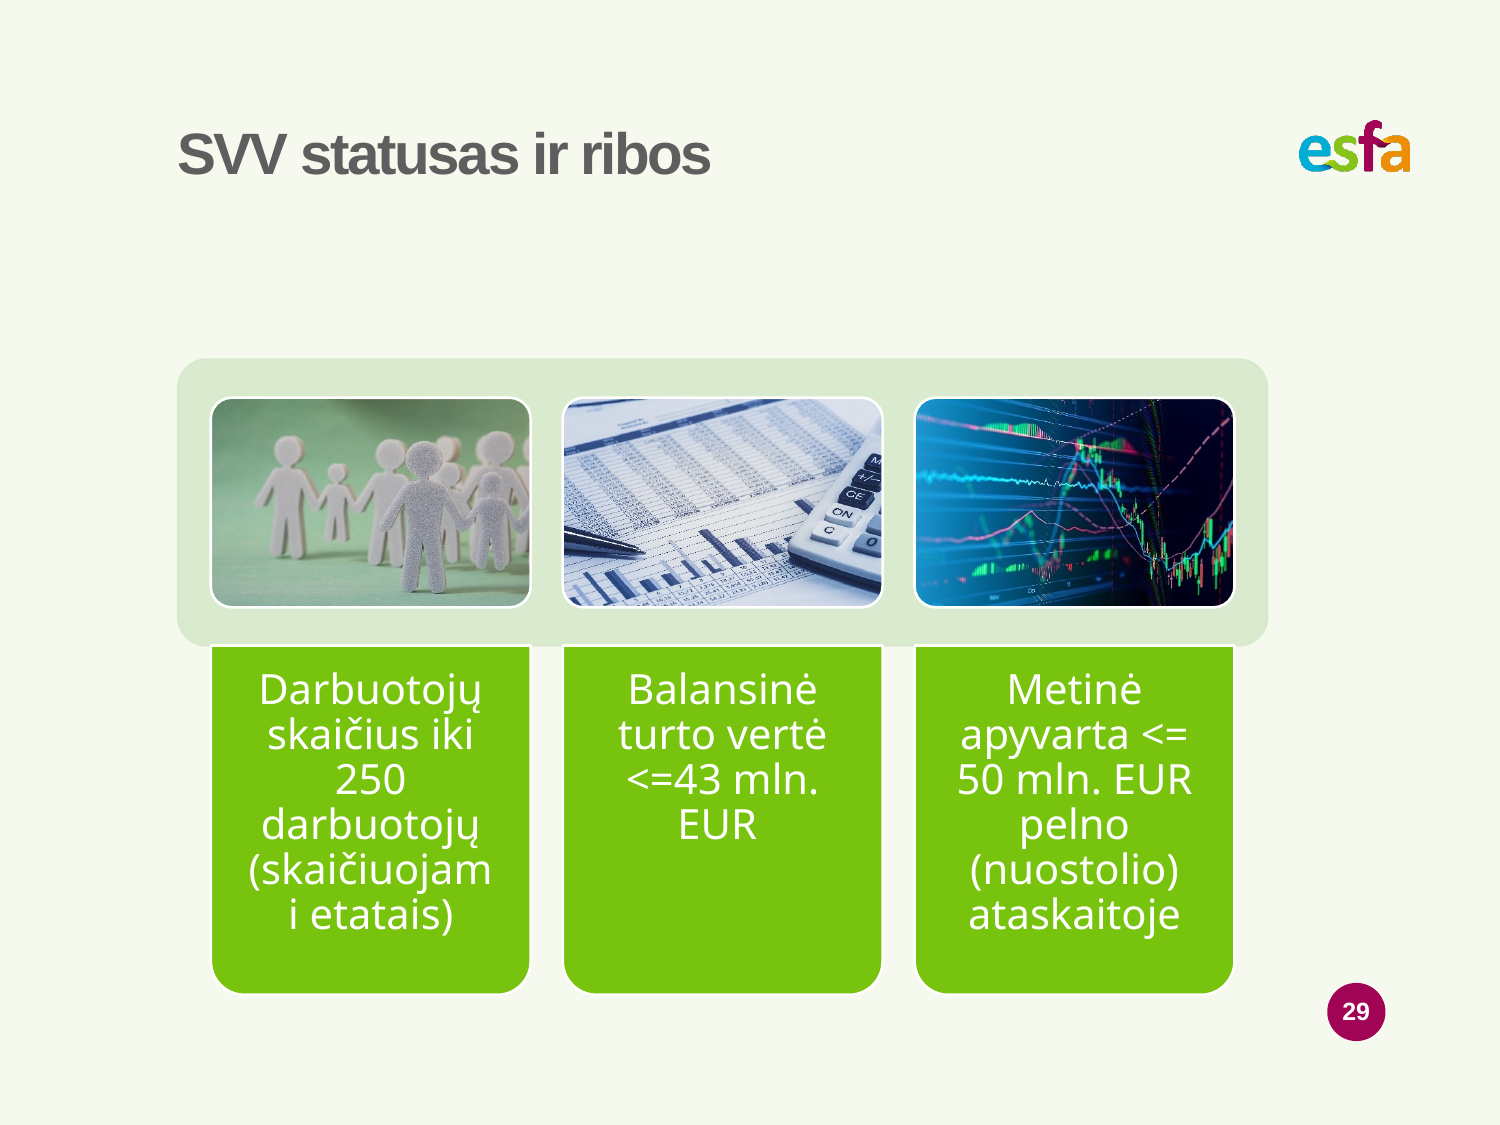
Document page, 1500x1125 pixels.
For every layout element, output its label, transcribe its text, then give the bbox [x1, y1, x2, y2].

picture [1309, 143, 1321, 150]
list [177, 359, 1268, 995]
picture [1299, 120, 1410, 172]
title SVV statusas ir ribos [177, 116, 1109, 188]
picture [1299, 162, 1308, 172]
